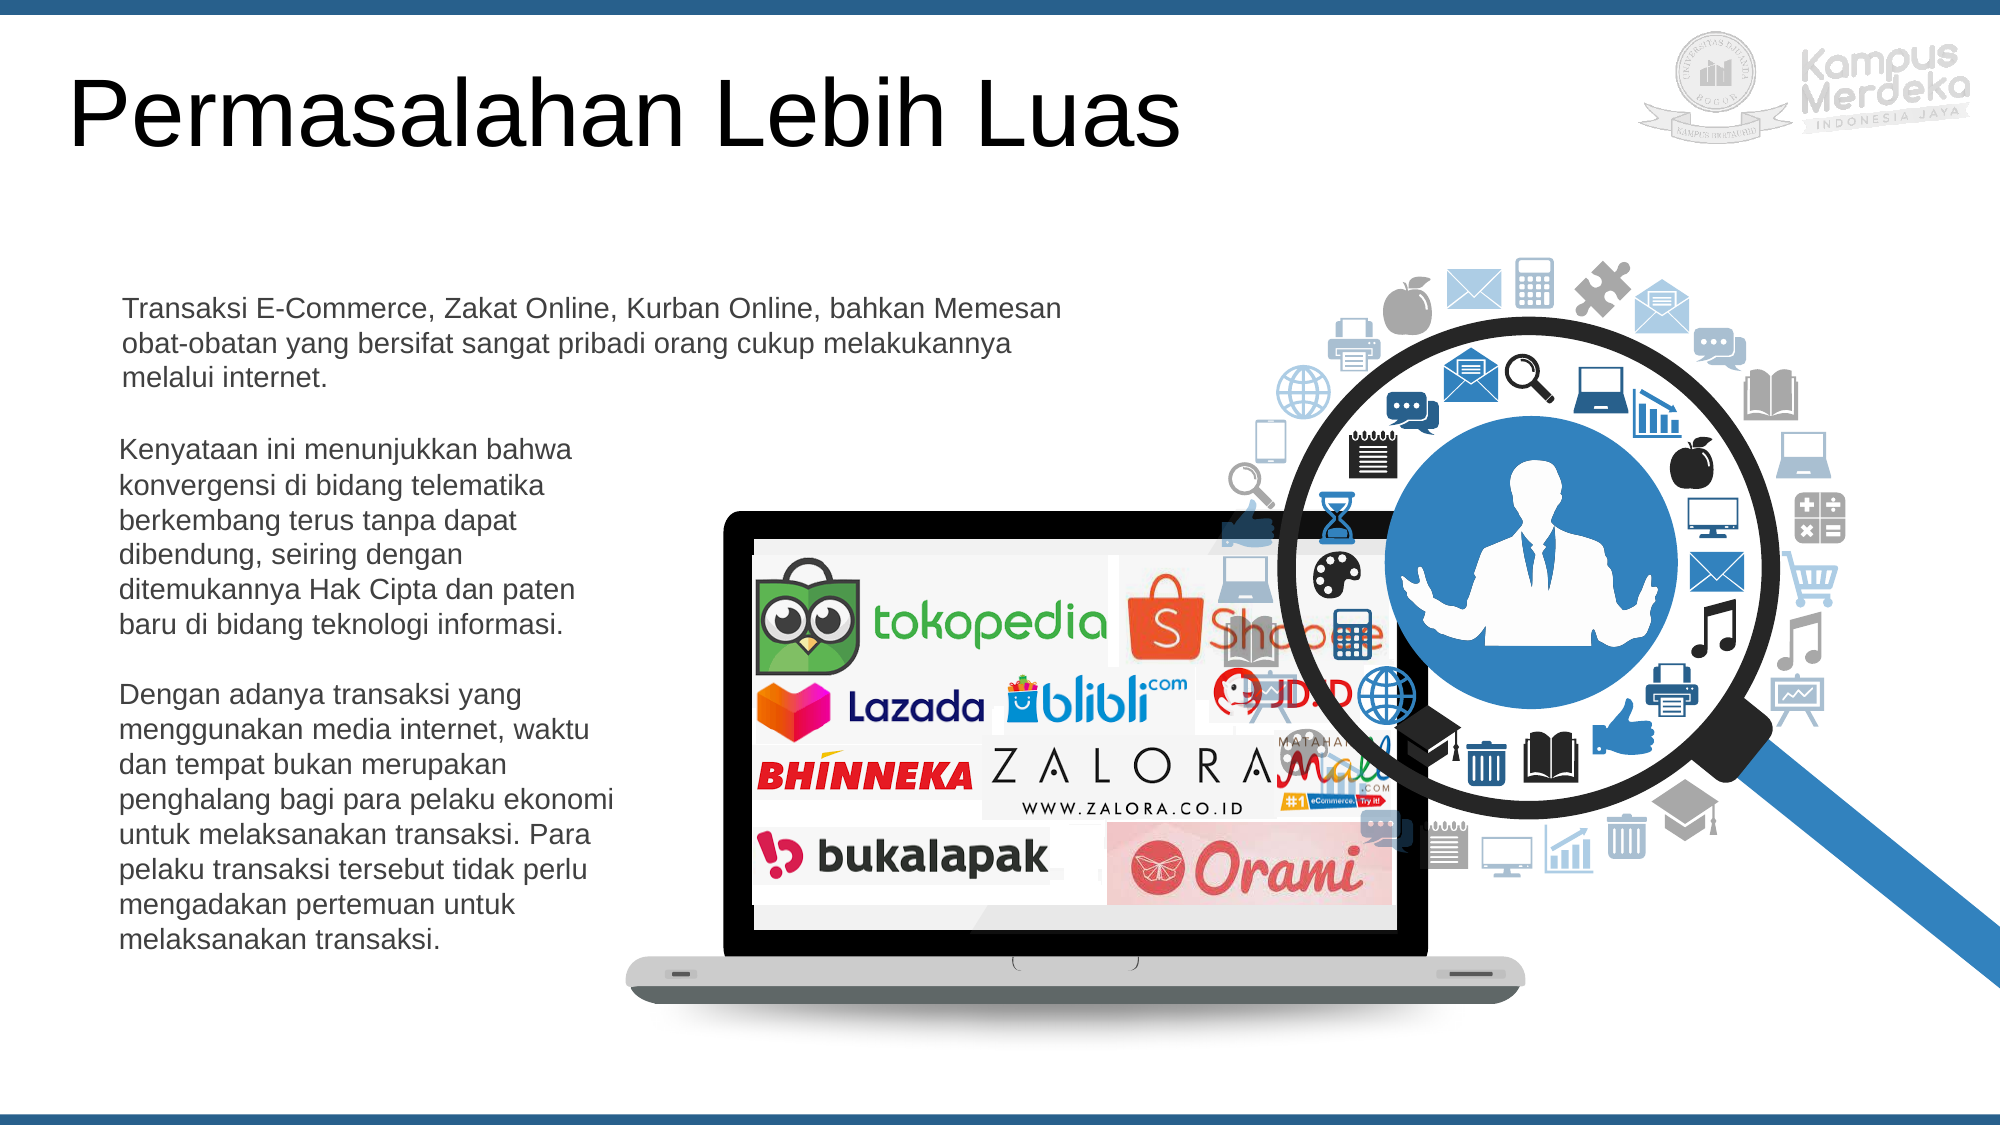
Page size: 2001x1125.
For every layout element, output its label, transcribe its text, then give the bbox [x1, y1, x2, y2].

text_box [1638, 31, 1970, 145]
list Permasalahan Lebih Luas [53, 55, 1952, 175]
text_box Kenyataan ini menunjukkan bahwa konvergensi di bidang telematika berkembang terus tanpa dapat dibendung, seiring dengan ditemukannya Hak Cipta dan paten baru di bidang teknologi informasi. Dengan adanya transaksi yang menggunakan media internet, waktu dan tempat bukan merupakan penghalang bagi para pelaku ekonomi untuk melaksanakan transaksi. Para pelaku transaksi tersebut tidak perlu mengadakan pertemuan untuk melaksanakan transaksi. [103, 423, 635, 963]
picture [752, 555, 1218, 905]
text_box Transaksi E-Commerce, Zakat Online, Kurban Online, bahkan Memesan obat-obatan yang bersifat sangat pribadi orang cukup melakukannya melalui internet. [107, 281, 1110, 402]
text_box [1218, 257, 2000, 917]
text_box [621, 507, 1528, 1006]
